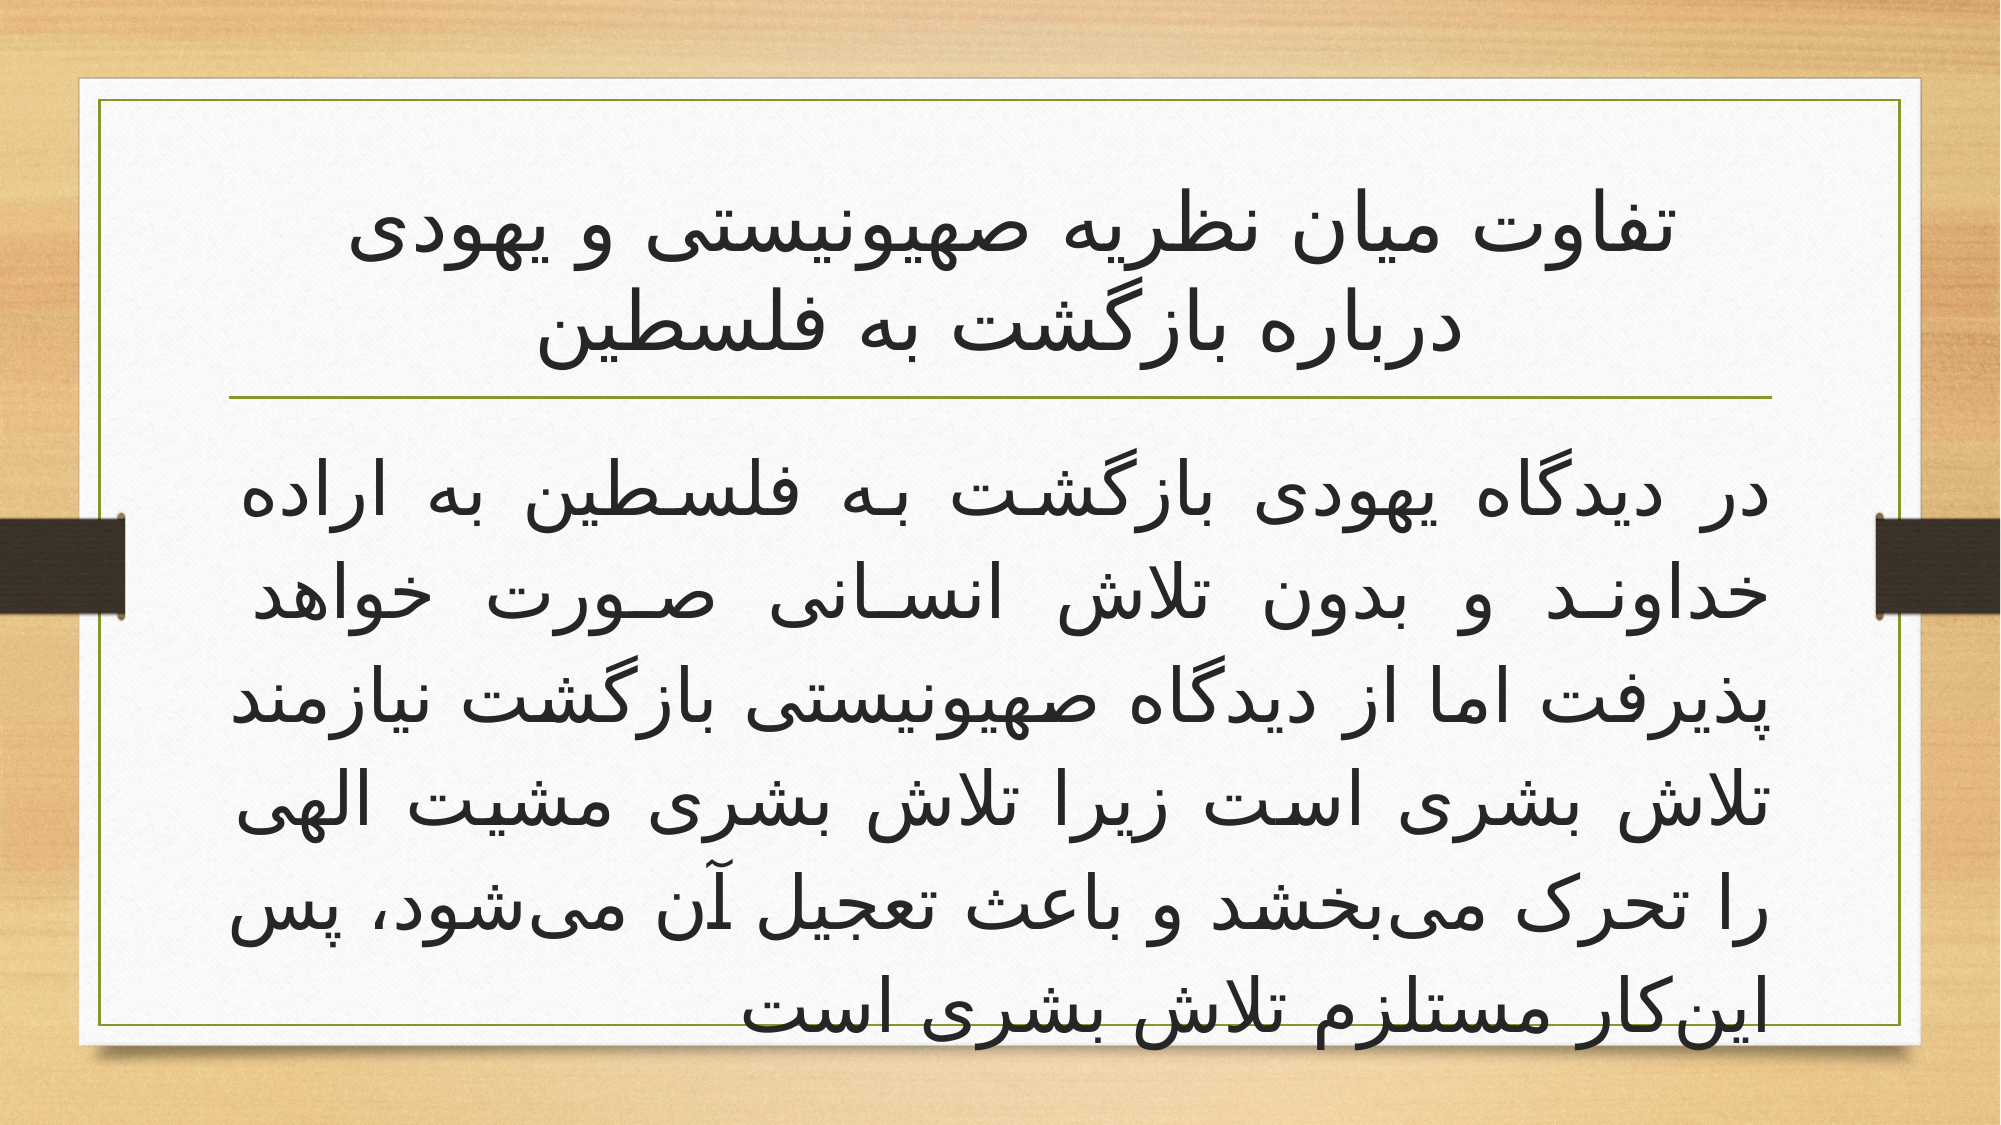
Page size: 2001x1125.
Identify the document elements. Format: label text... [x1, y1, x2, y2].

picture [0, 0, 2001, 1125]
title تفاوت میان نظریه صهیونیستی و یهودی درباره بازگشت به فلسطین [212, 161, 1788, 375]
list در دیدگاه یهودی بازگشت به فلسطین به اراده خداوند و بدون تلاش انسانی صورت خواهد پذیرفت اما از دیدگاه صهیونیستی بازگشت نیازمند تلاش بشری است زیرا تلاش بشری مشیت الهی را تحرک می‌بخشد و باعث تعجیل آن می‌شود، پس این‌کار مستلزم تلاش بشری است [212, 419, 1788, 964]
